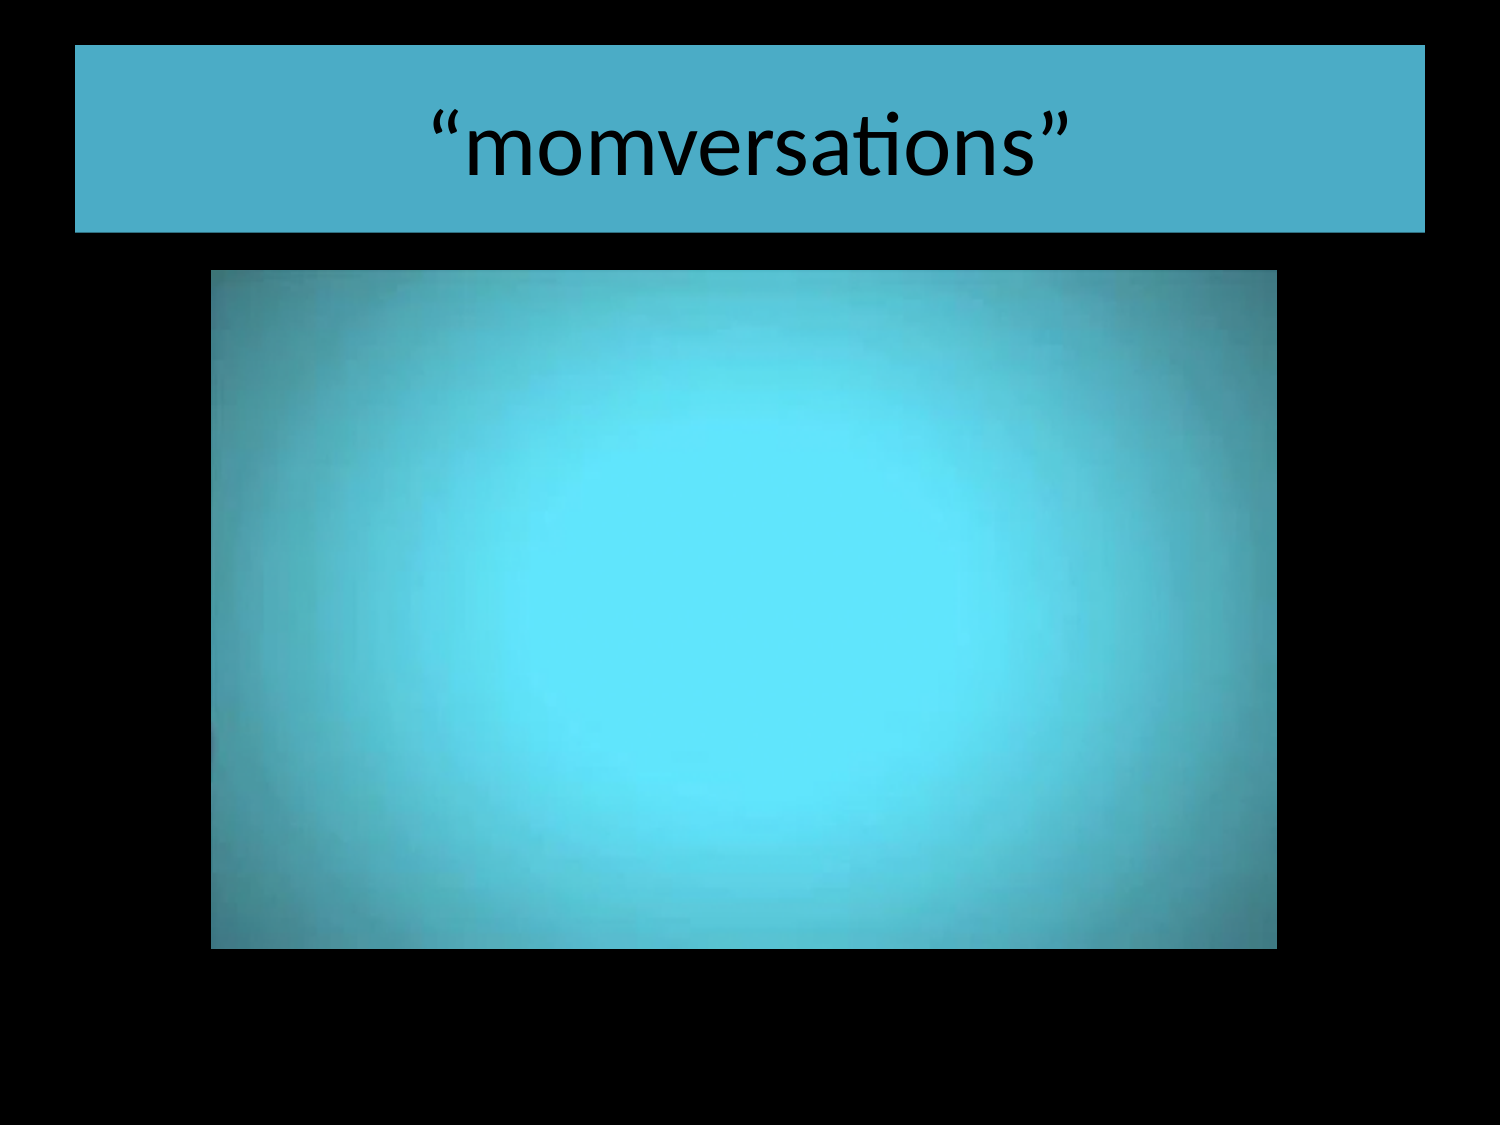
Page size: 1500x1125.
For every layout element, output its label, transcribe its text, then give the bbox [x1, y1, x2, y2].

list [210, 269, 1278, 950]
title “momversations” [75, 45, 1425, 233]
